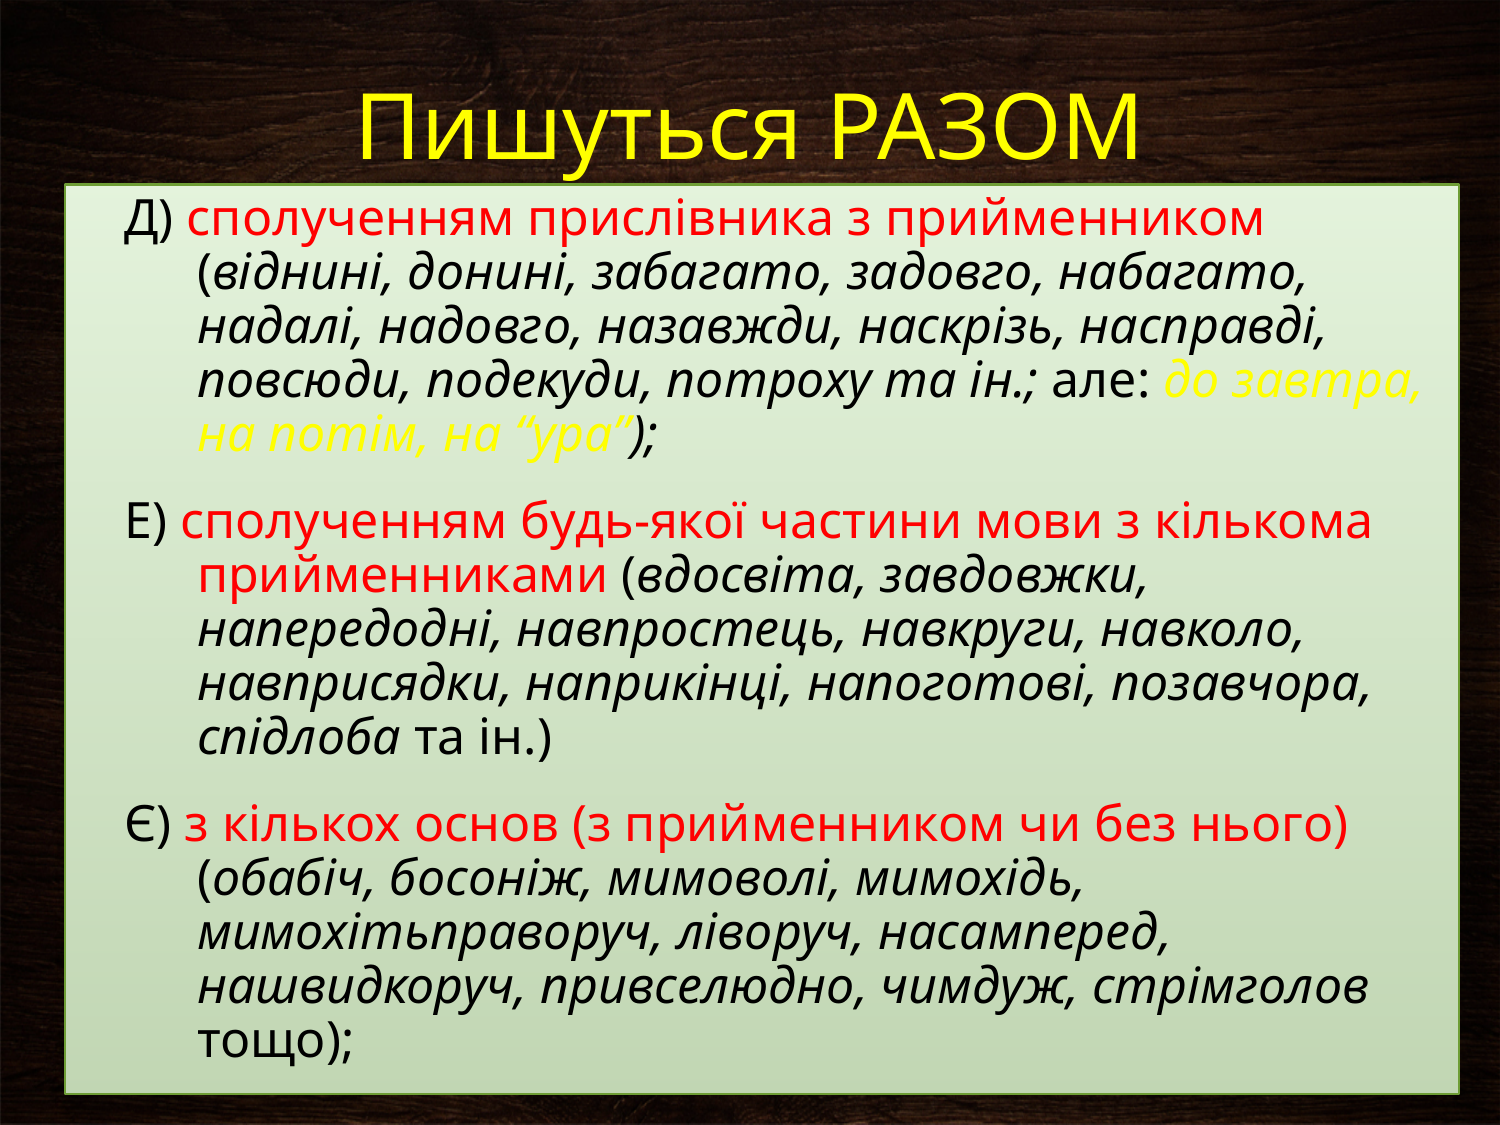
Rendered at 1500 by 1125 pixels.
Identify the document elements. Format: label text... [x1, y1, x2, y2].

list Д) сполученням прислівника з прийменником (віднині, донині, забагато, задовго, набагато, надалі, надовго, назавжди, наскрізь, насправді, повсюди, подекуди, потроху та ін.; але: до завтра, на потім, на “ура”); Е) сполученням будь-якої частини мови з кількома прийменниками (вдосвіта, завдовжки, напередодні, навпростець, навкруги, навколо, навприсядки, наприкінці, напоготові, позавчора, спідлоба та ін.) Є) з кількох основ (з прийменником чи без нього) (обабіч, босоніж, мимоволі, мимохідь, мимохітьправоруч, ліворуч, насамперед, нашвидкоруч, привселюдно, чимдуж, стрімголов тощо); [64, 183, 1460, 1095]
title Пишуться РАЗОМ [159, 0, 1341, 182]
picture [0, 0, 1500, 1125]
